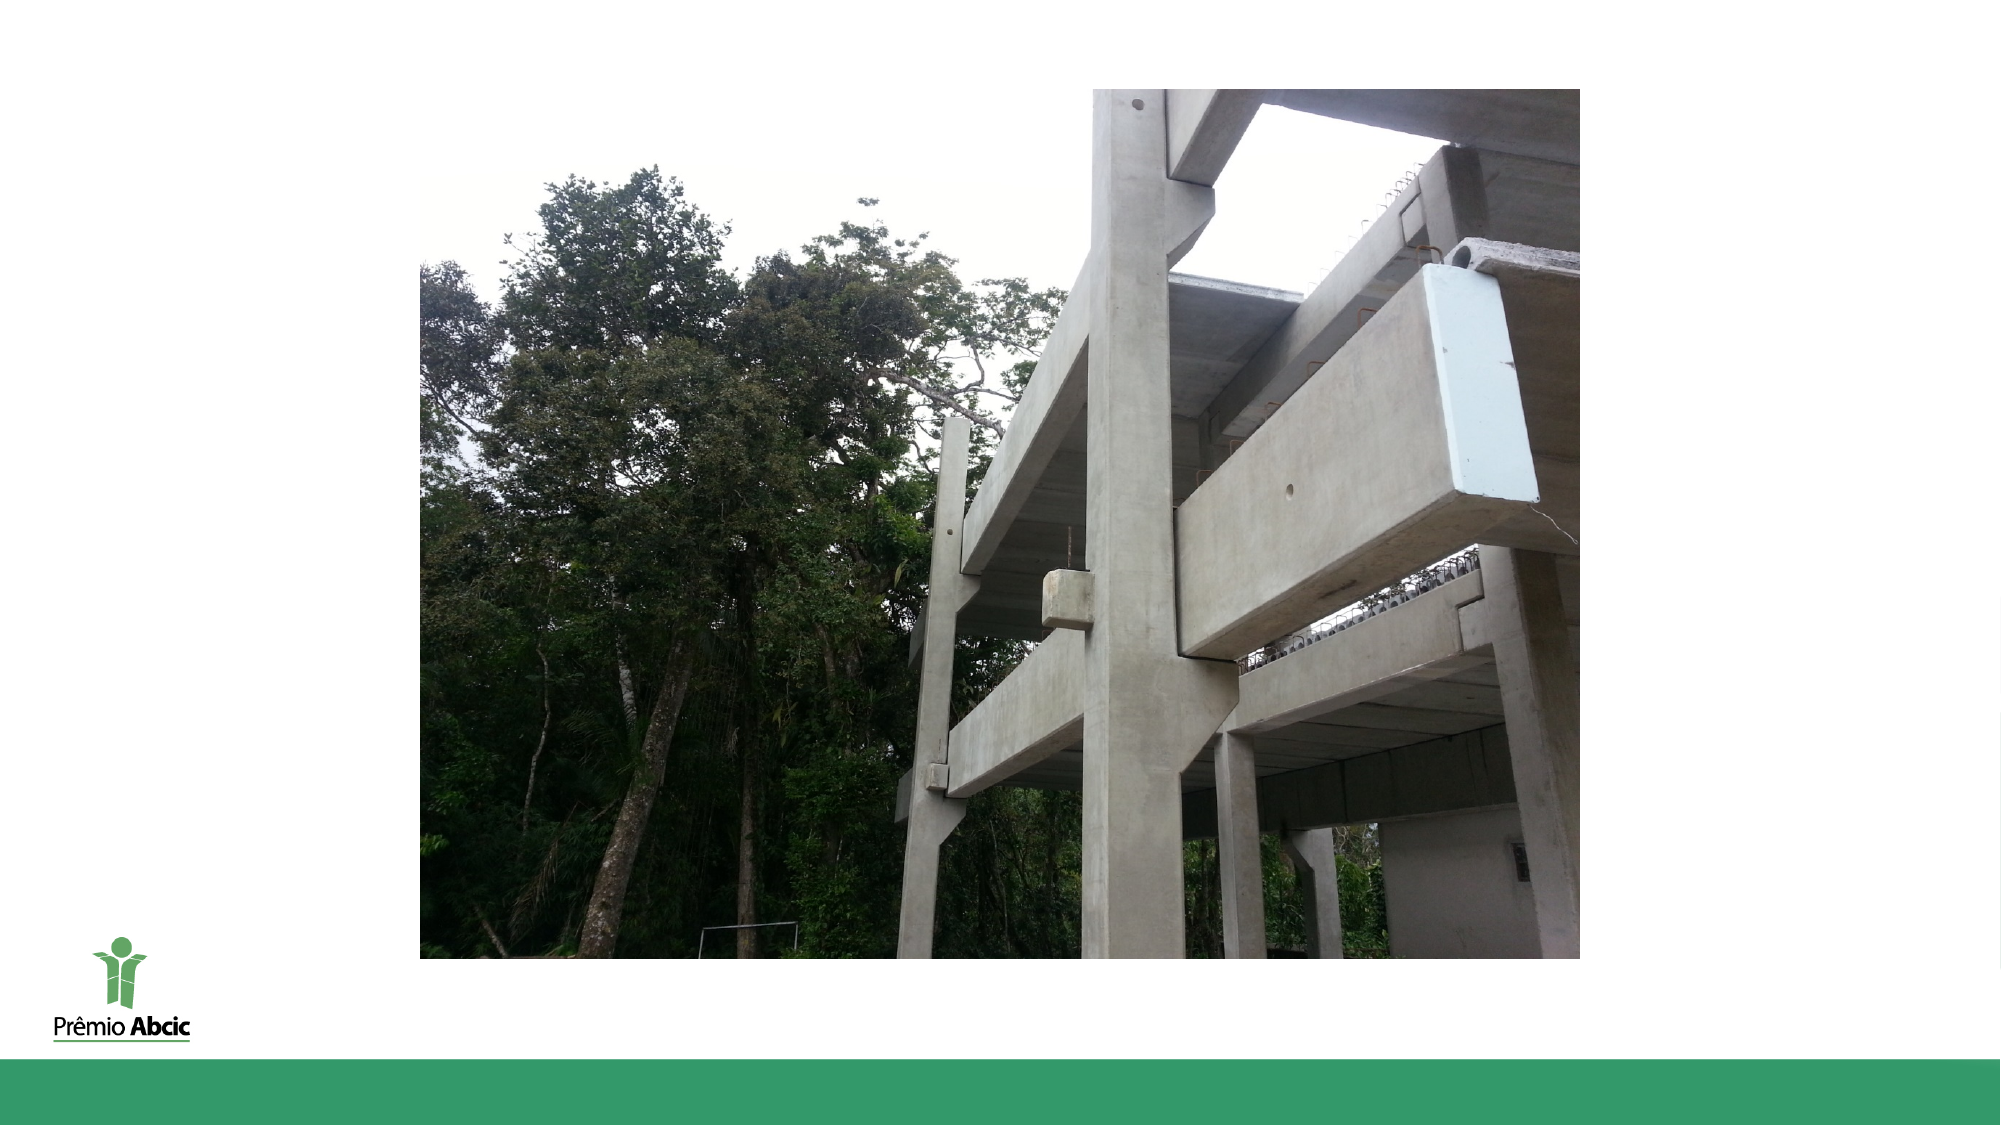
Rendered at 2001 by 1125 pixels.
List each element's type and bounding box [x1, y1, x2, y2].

picture [0, 0, 2001, 1125]
list [420, 89, 1580, 960]
